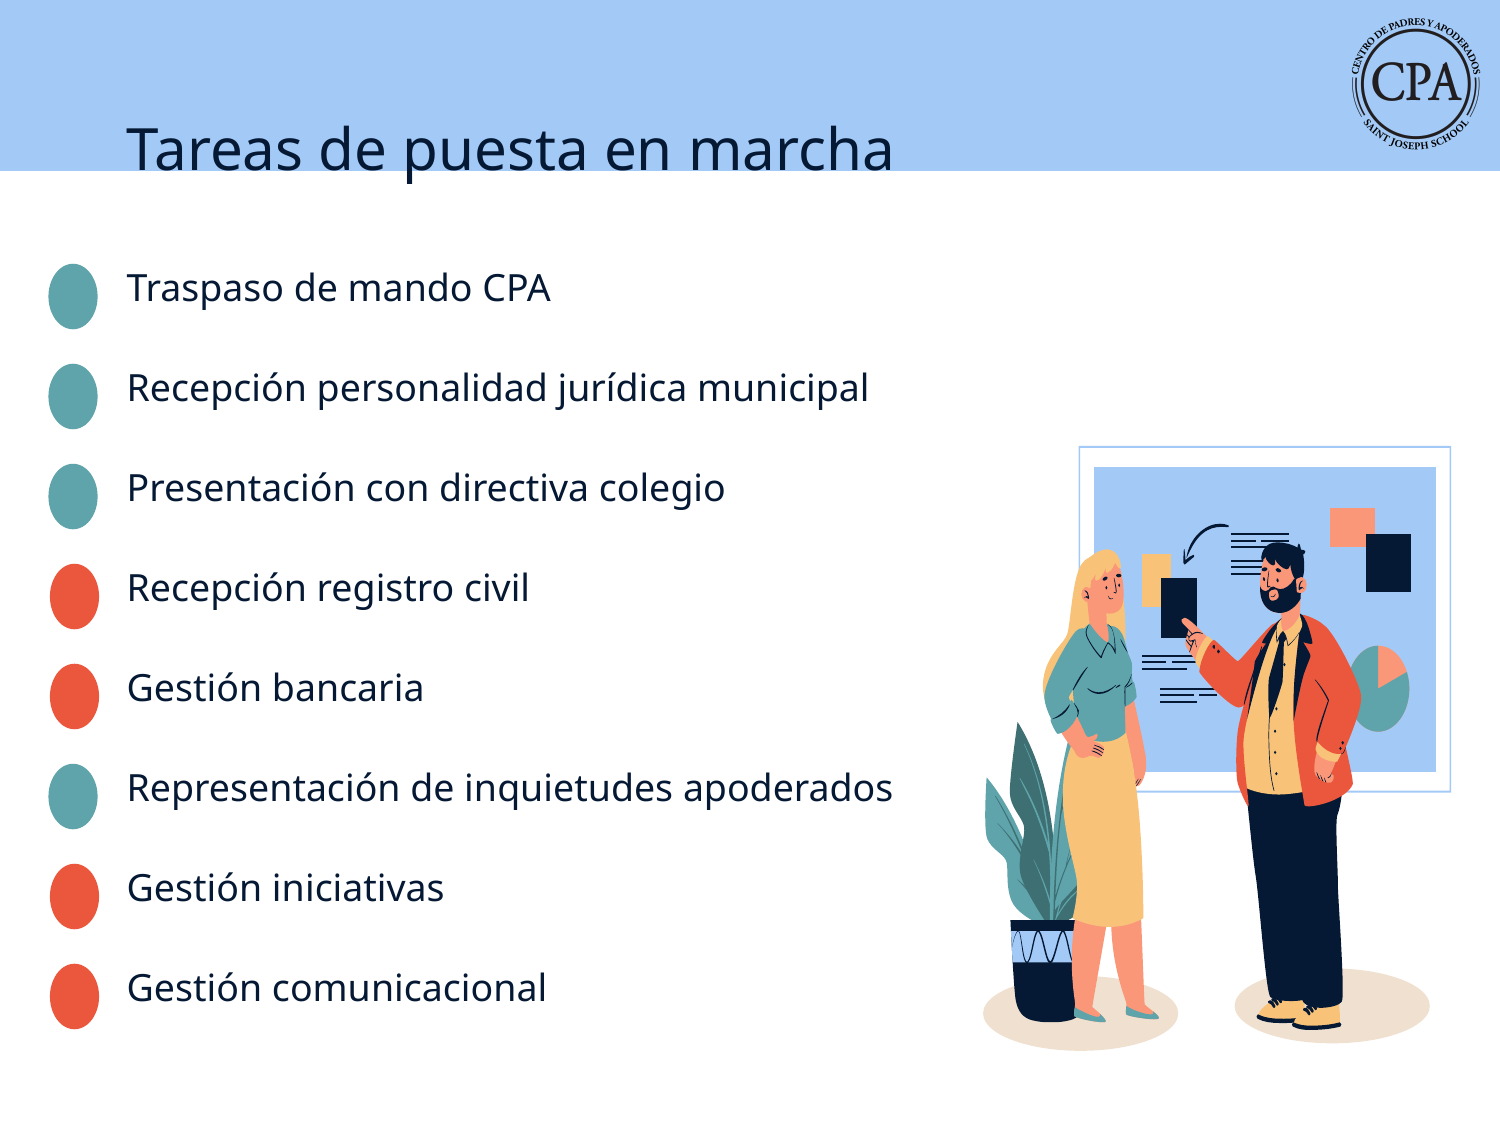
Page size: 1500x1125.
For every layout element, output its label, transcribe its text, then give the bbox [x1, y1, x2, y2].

title Tareas de puesta en marcha [111, 97, 1271, 223]
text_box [982, 445, 1452, 1052]
text_box [48, 763, 98, 830]
list Presentación con directiva colegio [111, 448, 971, 545]
text_box [49, 663, 100, 730]
text_box [49, 963, 100, 1030]
list Gestión bancaria [111, 648, 971, 745]
text_box [48, 263, 98, 330]
text_box [48, 363, 98, 430]
list Representación de inquietudes apoderados [111, 748, 971, 845]
text_box [48, 463, 98, 530]
list Gestión iniciativas [111, 848, 971, 945]
list Gestión comunicacional [111, 948, 971, 1045]
picture [1332, 0, 1500, 168]
list Traspaso de mando CPA [111, 248, 971, 345]
text_box [49, 863, 100, 930]
list Recepción registro civil [111, 548, 971, 645]
text_box [49, 563, 100, 630]
list Recepción personalidad jurídica municipal [111, 348, 971, 445]
